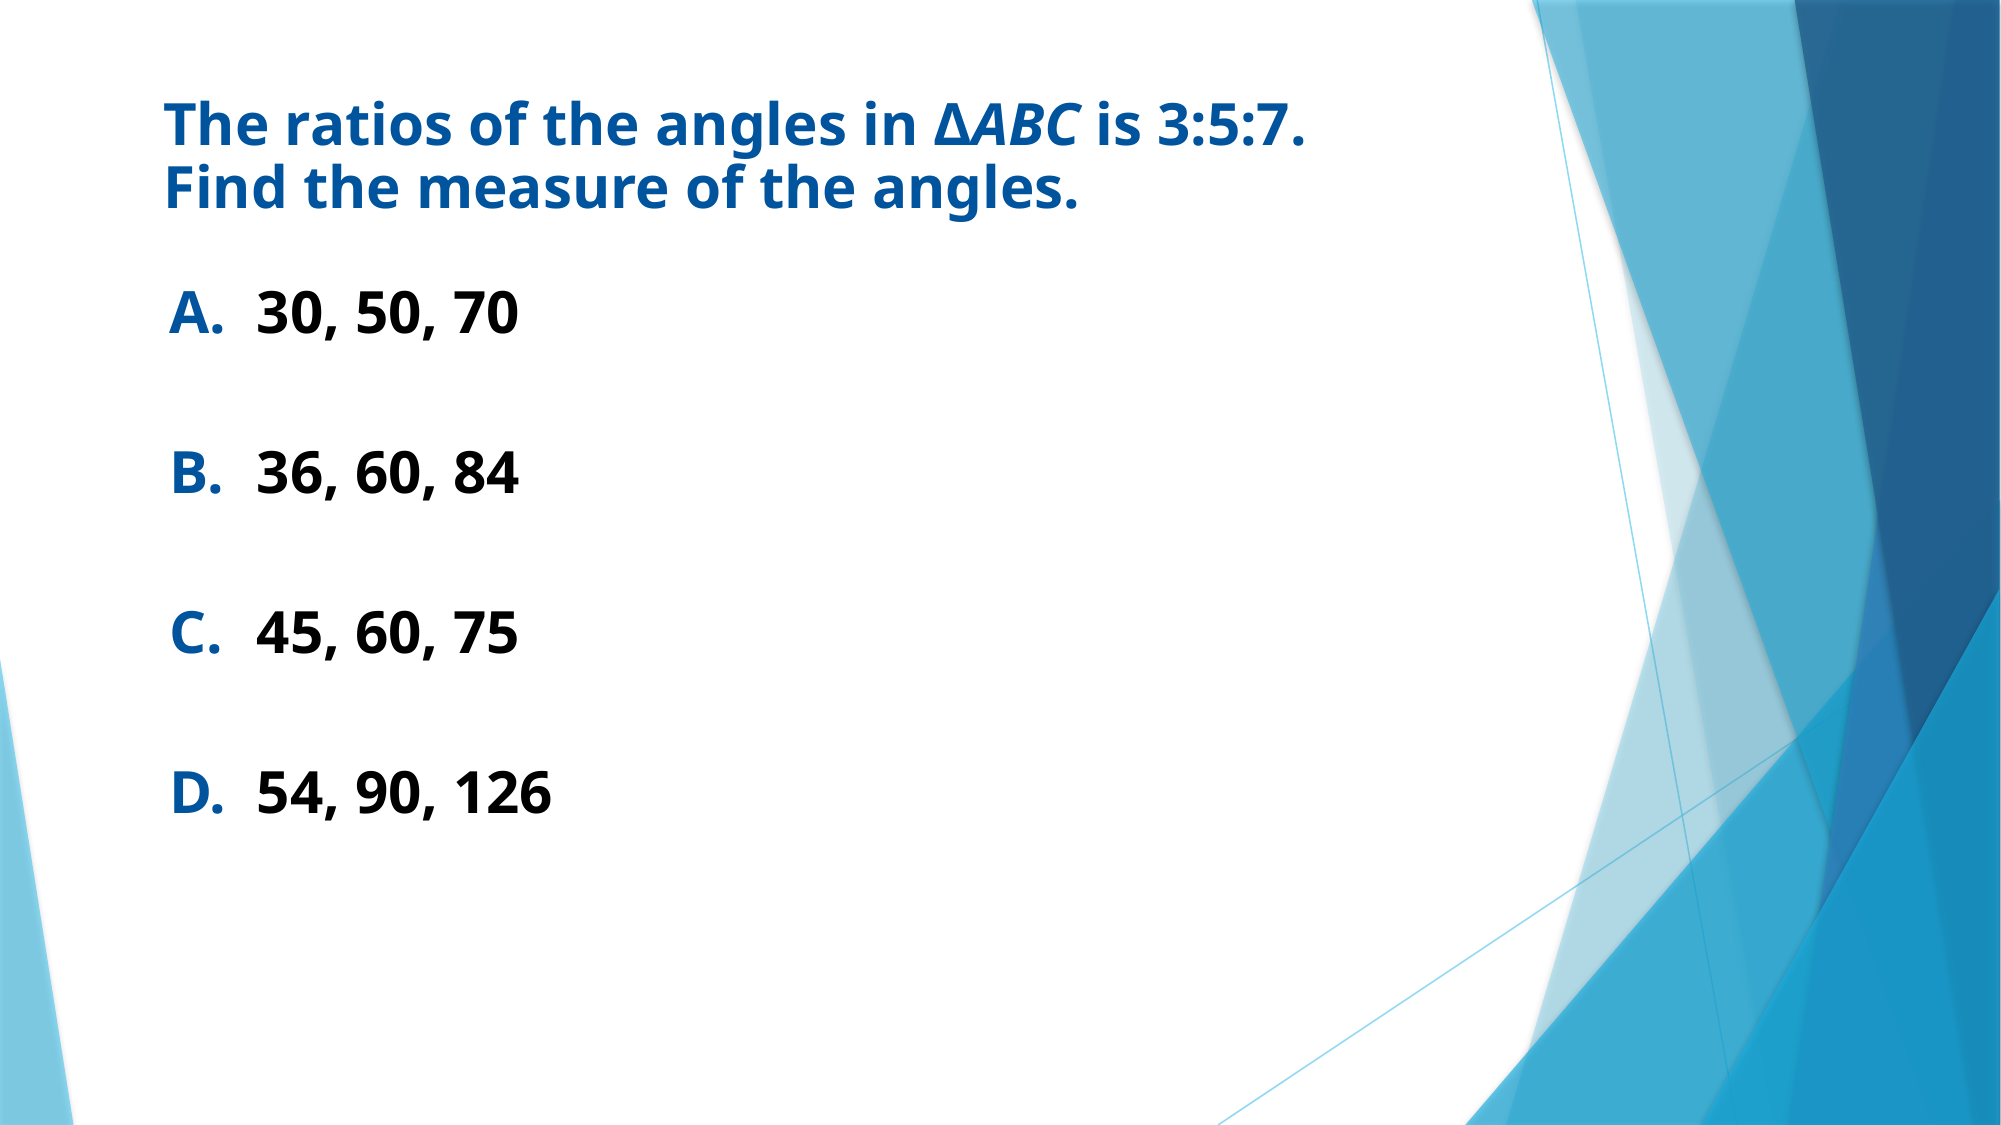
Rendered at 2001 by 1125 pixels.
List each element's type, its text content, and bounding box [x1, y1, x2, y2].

text_box A. 30, 50, 70 B. 36, 60, 84 C. 45, 60, 75 D. 54, 90, 126 [154, 275, 613, 834]
text_box The ratios of the angles in ΔABC is 3:5:7. Find the measure of the angles. [92, 87, 1408, 229]
